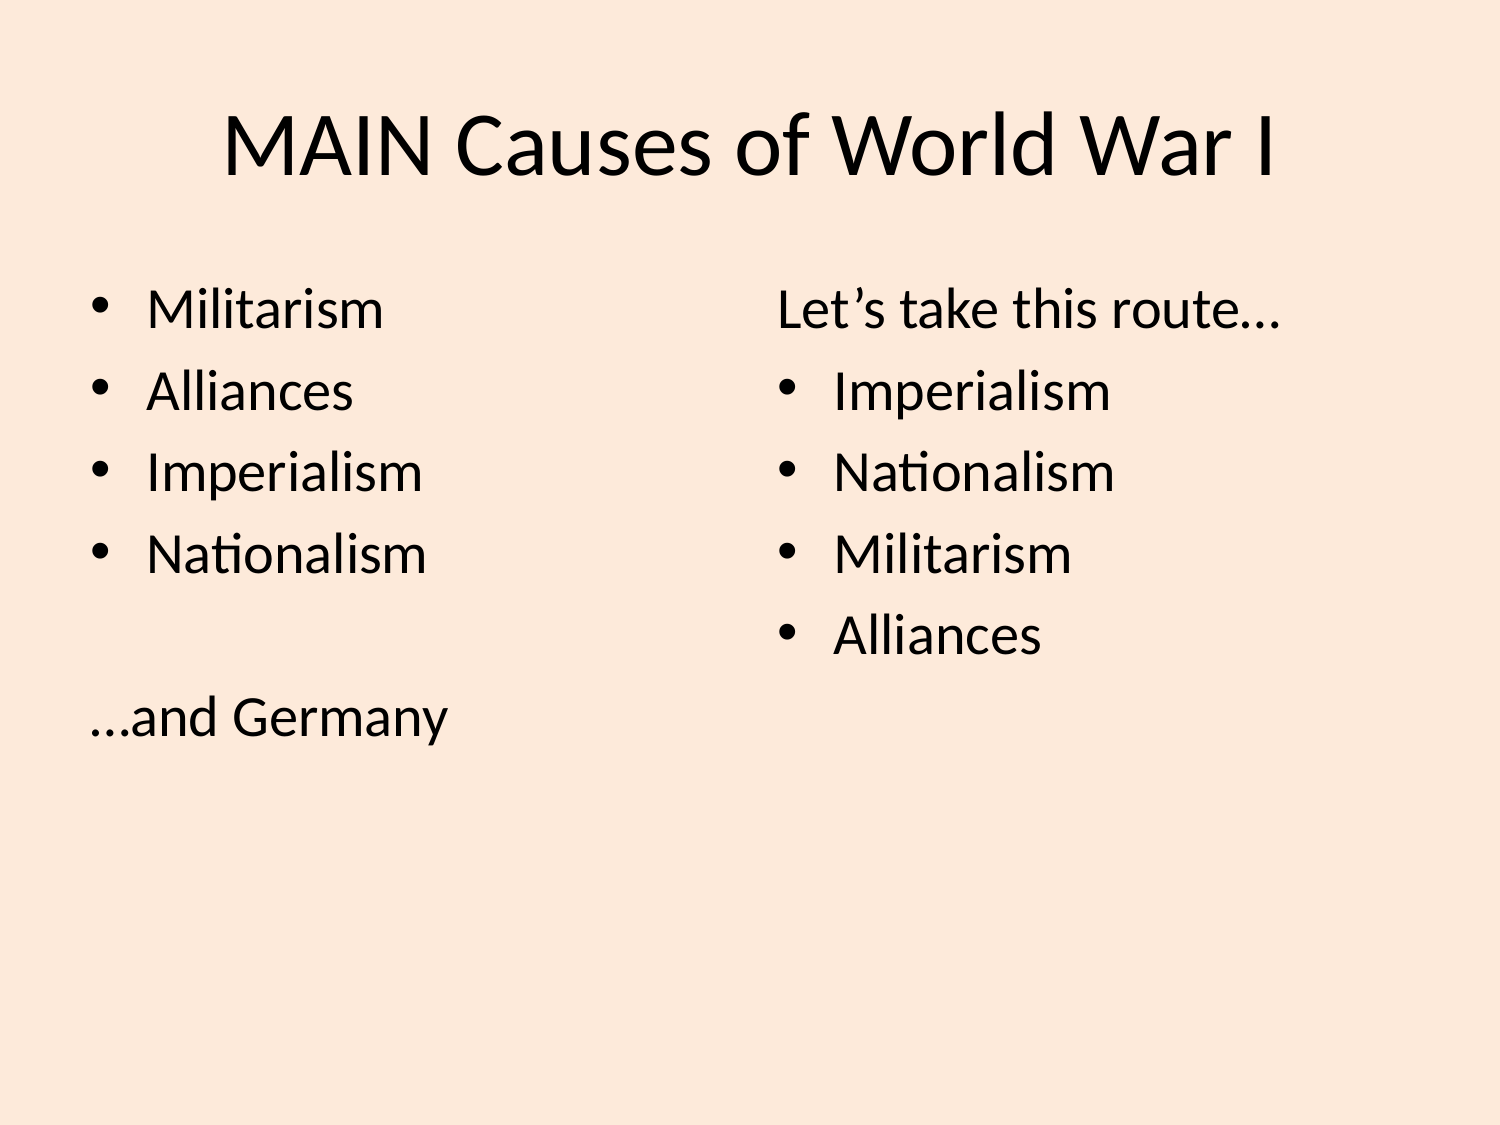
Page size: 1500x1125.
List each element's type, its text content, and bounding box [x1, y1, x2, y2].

title MAIN Causes of World War I [75, 45, 1425, 233]
list Let’s take this route… Imperialism Nationalism Militarism Alliances [762, 262, 1425, 1005]
list Militarism Alliances Imperialism Nationalism …and Germany [75, 262, 738, 788]
